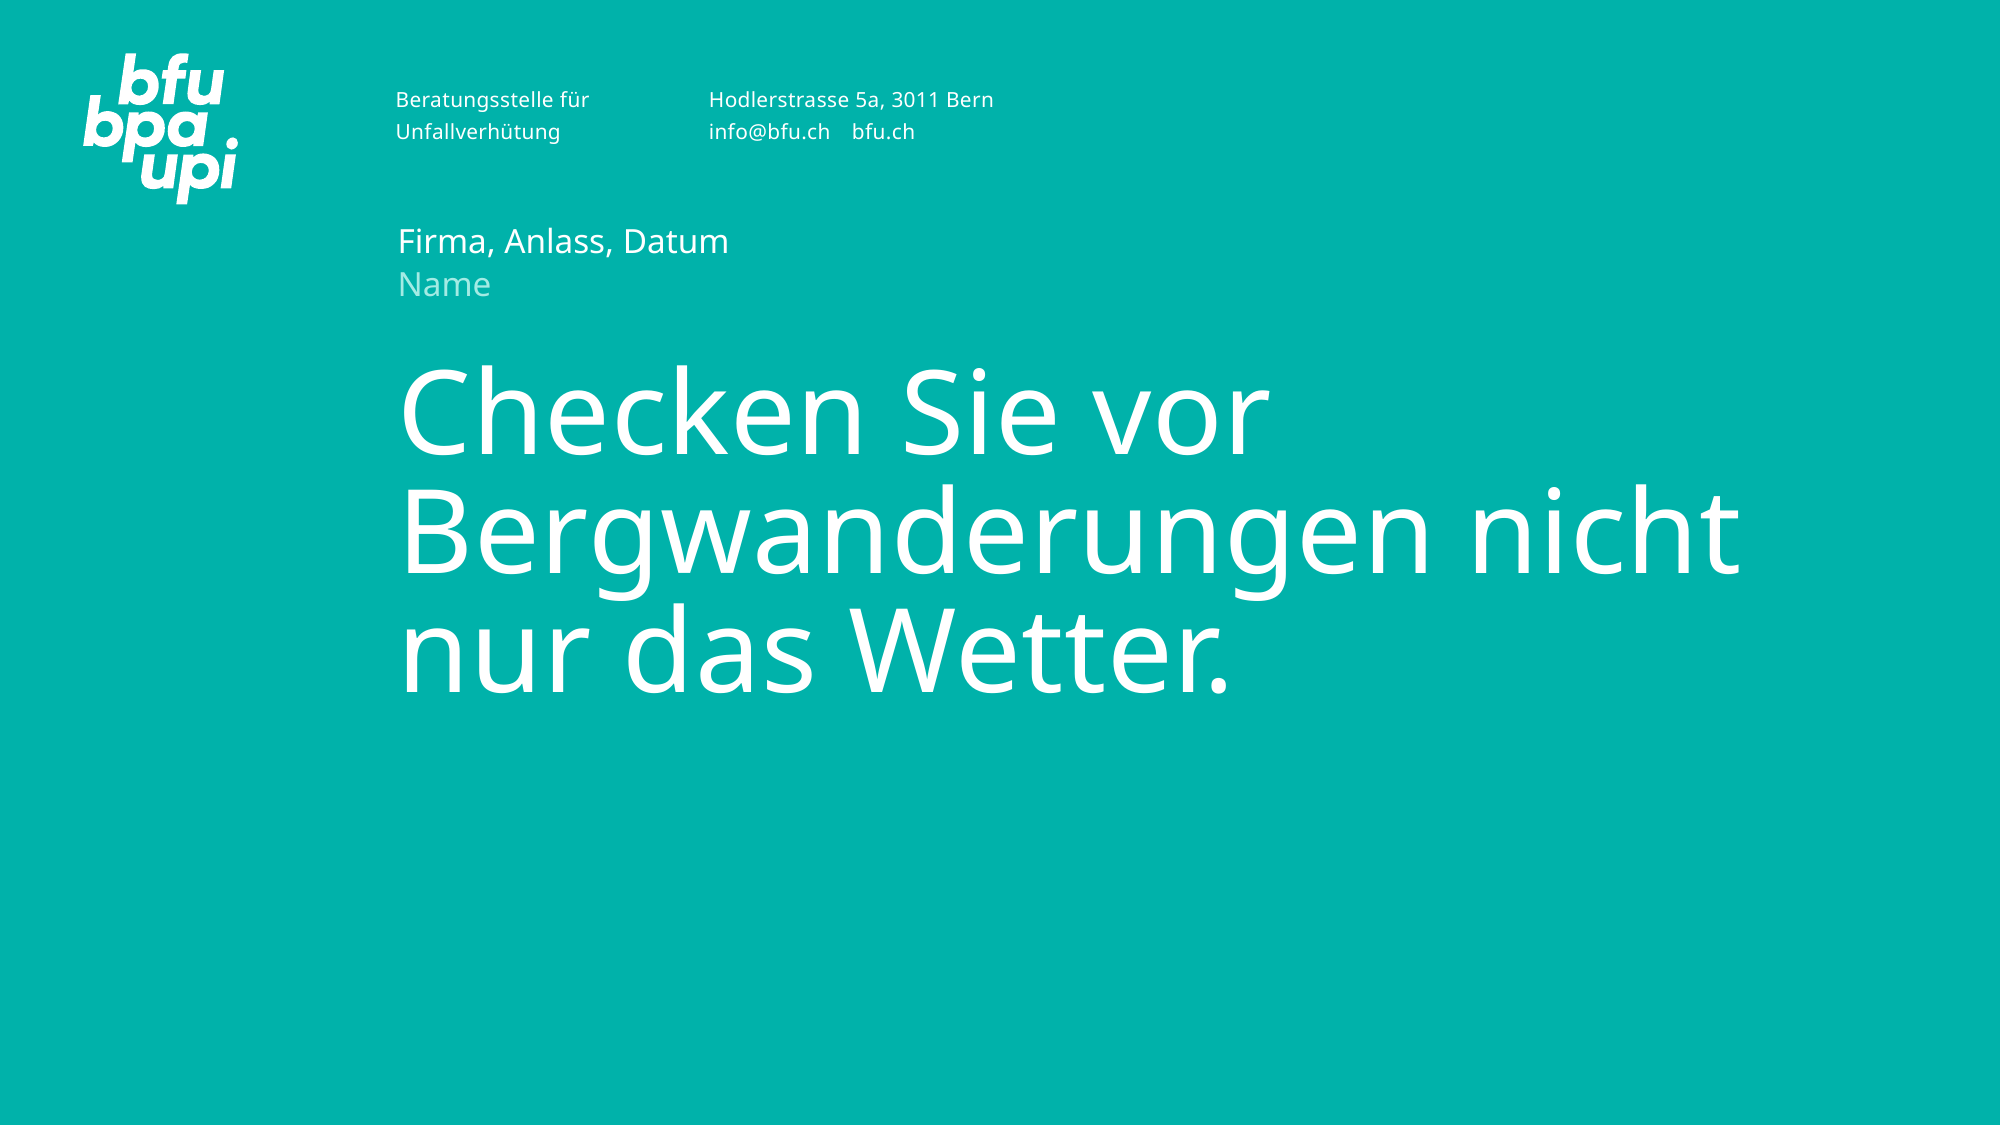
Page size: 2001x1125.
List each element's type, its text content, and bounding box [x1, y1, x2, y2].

list Name [397, 261, 1922, 297]
title Checken Sie vor Bergwanderungen nicht nur das Wetter. [397, 338, 1922, 717]
list Firma, Anlass, Datum [397, 217, 1922, 254]
